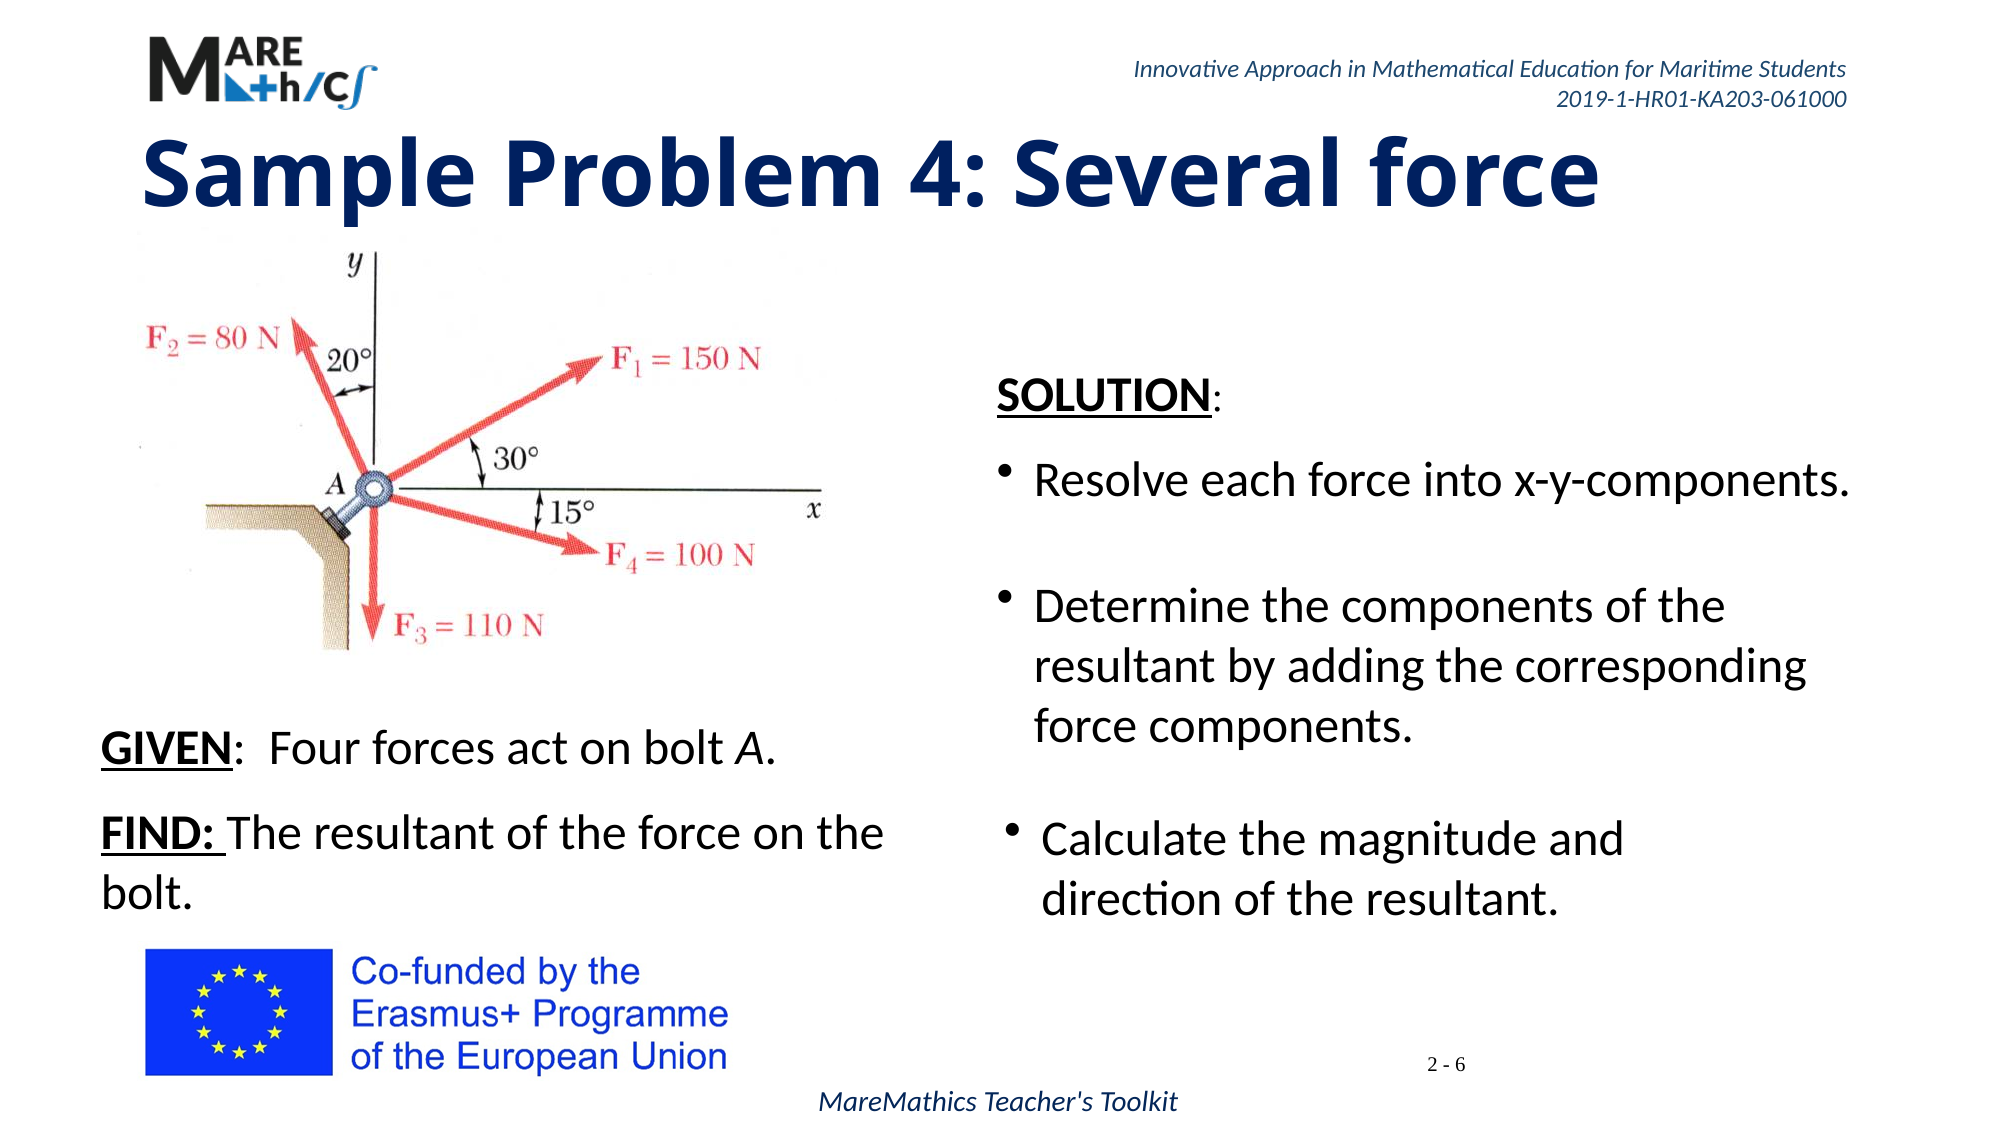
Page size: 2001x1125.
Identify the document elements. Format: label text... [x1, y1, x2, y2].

text_box Determine the components of the resultant by adding the corresponding force components. [981, 565, 1882, 761]
picture [137, 930, 783, 1100]
slide_number 2 - 6 [1412, 1042, 1863, 1103]
text_box Calculate the magnitude and direction of the resultant. [989, 798, 1699, 934]
picture [137, 227, 837, 662]
picture [149, 36, 378, 110]
text_box SOLUTION: Resolve each force into x-y-components. [981, 354, 1882, 515]
title Sample Problem 4: Several force vectors [126, 119, 1852, 286]
text_box GIVEN: Four forces act on bolt A. FIND: The resultant of the force on the bolt. [86, 707, 910, 928]
